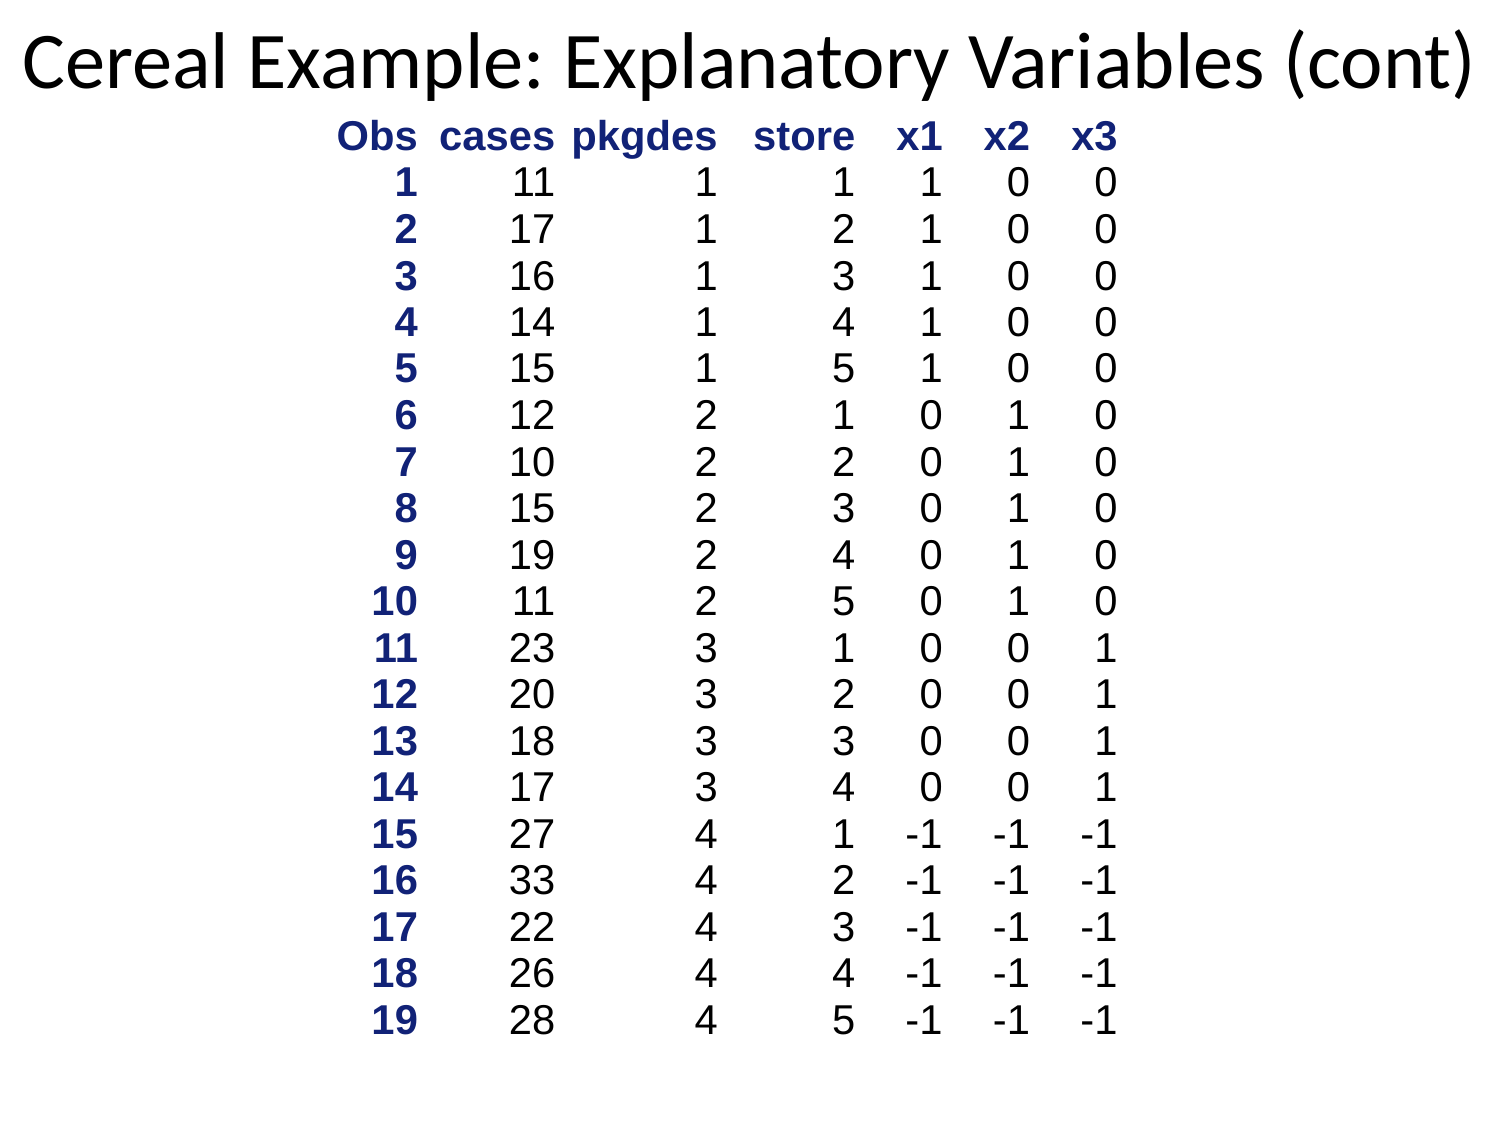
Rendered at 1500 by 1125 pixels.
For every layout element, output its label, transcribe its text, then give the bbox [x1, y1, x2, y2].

table_cell 1 [725, 811, 862, 857]
table_cell 14 [425, 299, 562, 345]
table_cell 23 [425, 624, 562, 671]
table_cell 3 [325, 252, 425, 299]
table_cell 19 [325, 997, 425, 1043]
table_cell 0 [1037, 392, 1125, 438]
table_cell -1 [862, 997, 950, 1043]
table_cell 15 [425, 485, 562, 531]
table_cell 9 [325, 531, 425, 578]
table_cell 1 [1037, 671, 1125, 717]
table_cell 3 [725, 904, 862, 950]
table_cell 0 [862, 671, 950, 717]
table_cell 0 [862, 717, 950, 764]
table_cell 2 [562, 392, 725, 438]
table_header x1 [862, 112, 950, 159]
table_cell 2 [725, 857, 862, 904]
table_cell 0 [1037, 485, 1125, 531]
table_cell 19 [425, 531, 562, 578]
table_cell 3 [725, 485, 862, 531]
table_cell 1 [725, 159, 862, 206]
table_cell -1 [950, 857, 1037, 904]
table_cell 4 [562, 950, 725, 997]
table_cell 1 [562, 206, 725, 252]
table_cell 4 [325, 299, 425, 345]
table_cell 0 [950, 299, 1037, 345]
table_cell 5 [725, 578, 862, 624]
table_cell 1 [1037, 624, 1125, 671]
table_cell 18 [425, 717, 562, 764]
table_cell 1 [562, 299, 725, 345]
table_cell -1 [862, 904, 950, 950]
table_cell 1 [862, 206, 950, 252]
table_cell 0 [1037, 252, 1125, 299]
table_cell 16 [425, 252, 562, 299]
table_cell 1 [1037, 717, 1125, 764]
table_cell 15 [425, 345, 562, 392]
table_cell 1 [950, 485, 1037, 531]
table_header Obs [325, 112, 425, 159]
table_cell 17 [325, 904, 425, 950]
table_cell 4 [725, 299, 862, 345]
table_cell 1 [862, 159, 950, 206]
title Cereal Example: Explanatory Variables (cont) [0, 0, 1500, 113]
table_cell 8 [325, 485, 425, 531]
table_cell 4 [562, 997, 725, 1043]
table_cell 0 [1037, 345, 1125, 392]
table_cell 0 [862, 531, 950, 578]
table_cell 4 [725, 764, 862, 811]
table_cell 0 [862, 578, 950, 624]
table_cell 33 [425, 857, 562, 904]
table_header store [725, 112, 862, 159]
table_cell 6 [325, 392, 425, 438]
table_cell 0 [950, 671, 1037, 717]
table_cell 0 [950, 159, 1037, 206]
table_cell 20 [425, 671, 562, 717]
table_cell -1 [1037, 997, 1125, 1043]
table_cell -1 [862, 857, 950, 904]
table_cell -1 [1037, 904, 1125, 950]
table_cell 1 [862, 252, 950, 299]
table_cell 0 [862, 624, 950, 671]
table_cell -1 [1037, 811, 1125, 857]
table_cell -1 [950, 811, 1037, 857]
table_cell 4 [725, 950, 862, 997]
table_cell 4 [562, 904, 725, 950]
table_cell 0 [862, 438, 950, 485]
table_cell 0 [862, 764, 950, 811]
table_cell 0 [950, 206, 1037, 252]
table_cell 14 [325, 764, 425, 811]
table_cell 1 [562, 252, 725, 299]
table_cell 2 [562, 438, 725, 485]
table_cell 0 [950, 717, 1037, 764]
table_cell 1 [950, 392, 1037, 438]
table_cell 2 [725, 438, 862, 485]
table_cell 1 [325, 159, 425, 206]
table_cell 3 [562, 717, 725, 764]
table_cell 10 [425, 438, 562, 485]
table_cell -1 [1037, 857, 1125, 904]
table_cell 0 [862, 392, 950, 438]
table_cell 3 [562, 624, 725, 671]
table_cell 2 [562, 578, 725, 624]
table_cell -1 [950, 950, 1037, 997]
table_cell 2 [562, 531, 725, 578]
table_cell 5 [725, 997, 862, 1043]
table_cell 1 [562, 345, 725, 392]
table_cell 17 [425, 764, 562, 811]
table_cell 2 [325, 206, 425, 252]
table_cell 1 [562, 159, 725, 206]
table_cell 4 [562, 811, 725, 857]
table_cell 1 [1037, 764, 1125, 811]
table_cell 3 [562, 671, 725, 717]
table_cell 11 [325, 624, 425, 671]
table_cell 0 [950, 252, 1037, 299]
table_cell -1 [950, 997, 1037, 1043]
table_cell 12 [425, 392, 562, 438]
table_cell 1 [950, 531, 1037, 578]
table_cell 10 [325, 578, 425, 624]
table_cell 0 [950, 624, 1037, 671]
table_cell 13 [325, 717, 425, 764]
table_cell 0 [950, 345, 1037, 392]
table_cell 28 [425, 997, 562, 1043]
table_cell 1 [950, 438, 1037, 485]
table_cell 5 [325, 345, 425, 392]
table_cell 3 [725, 717, 862, 764]
table_cell 0 [1037, 531, 1125, 578]
table_cell 0 [1037, 438, 1125, 485]
table_cell -1 [862, 811, 950, 857]
table_cell 0 [1037, 206, 1125, 252]
table_cell 0 [1037, 578, 1125, 624]
table_cell 11 [425, 578, 562, 624]
table_cell 11 [425, 159, 562, 206]
table_cell 12 [325, 671, 425, 717]
table_cell 4 [562, 857, 725, 904]
table_header cases [425, 112, 562, 159]
table_cell 1 [950, 578, 1037, 624]
table_cell 26 [425, 950, 562, 997]
table_cell 1 [725, 392, 862, 438]
table_cell -1 [1037, 950, 1125, 997]
table_header x2 [950, 112, 1037, 159]
table_cell 16 [325, 857, 425, 904]
table_cell 5 [725, 345, 862, 392]
table_cell 0 [862, 485, 950, 531]
table_cell 0 [1037, 299, 1125, 345]
table_cell 1 [725, 624, 862, 671]
table_cell 4 [725, 531, 862, 578]
table_header x3 [1037, 112, 1125, 159]
table_header pkgdes [562, 112, 725, 159]
table_cell -1 [862, 950, 950, 997]
table_cell 17 [425, 206, 562, 252]
table_cell 2 [725, 206, 862, 252]
table_cell 27 [425, 811, 562, 857]
table_cell 0 [1037, 159, 1125, 206]
table_cell 18 [325, 950, 425, 997]
table_cell 7 [325, 438, 425, 485]
table_cell 22 [425, 904, 562, 950]
table_cell 3 [562, 764, 725, 811]
table_cell 0 [950, 764, 1037, 811]
table_cell 2 [562, 485, 725, 531]
table_cell 2 [725, 671, 862, 717]
table_cell 1 [862, 345, 950, 392]
table_cell 3 [725, 252, 862, 299]
table_cell 15 [325, 811, 425, 857]
table_cell -1 [950, 904, 1037, 950]
table_cell 1 [862, 299, 950, 345]
